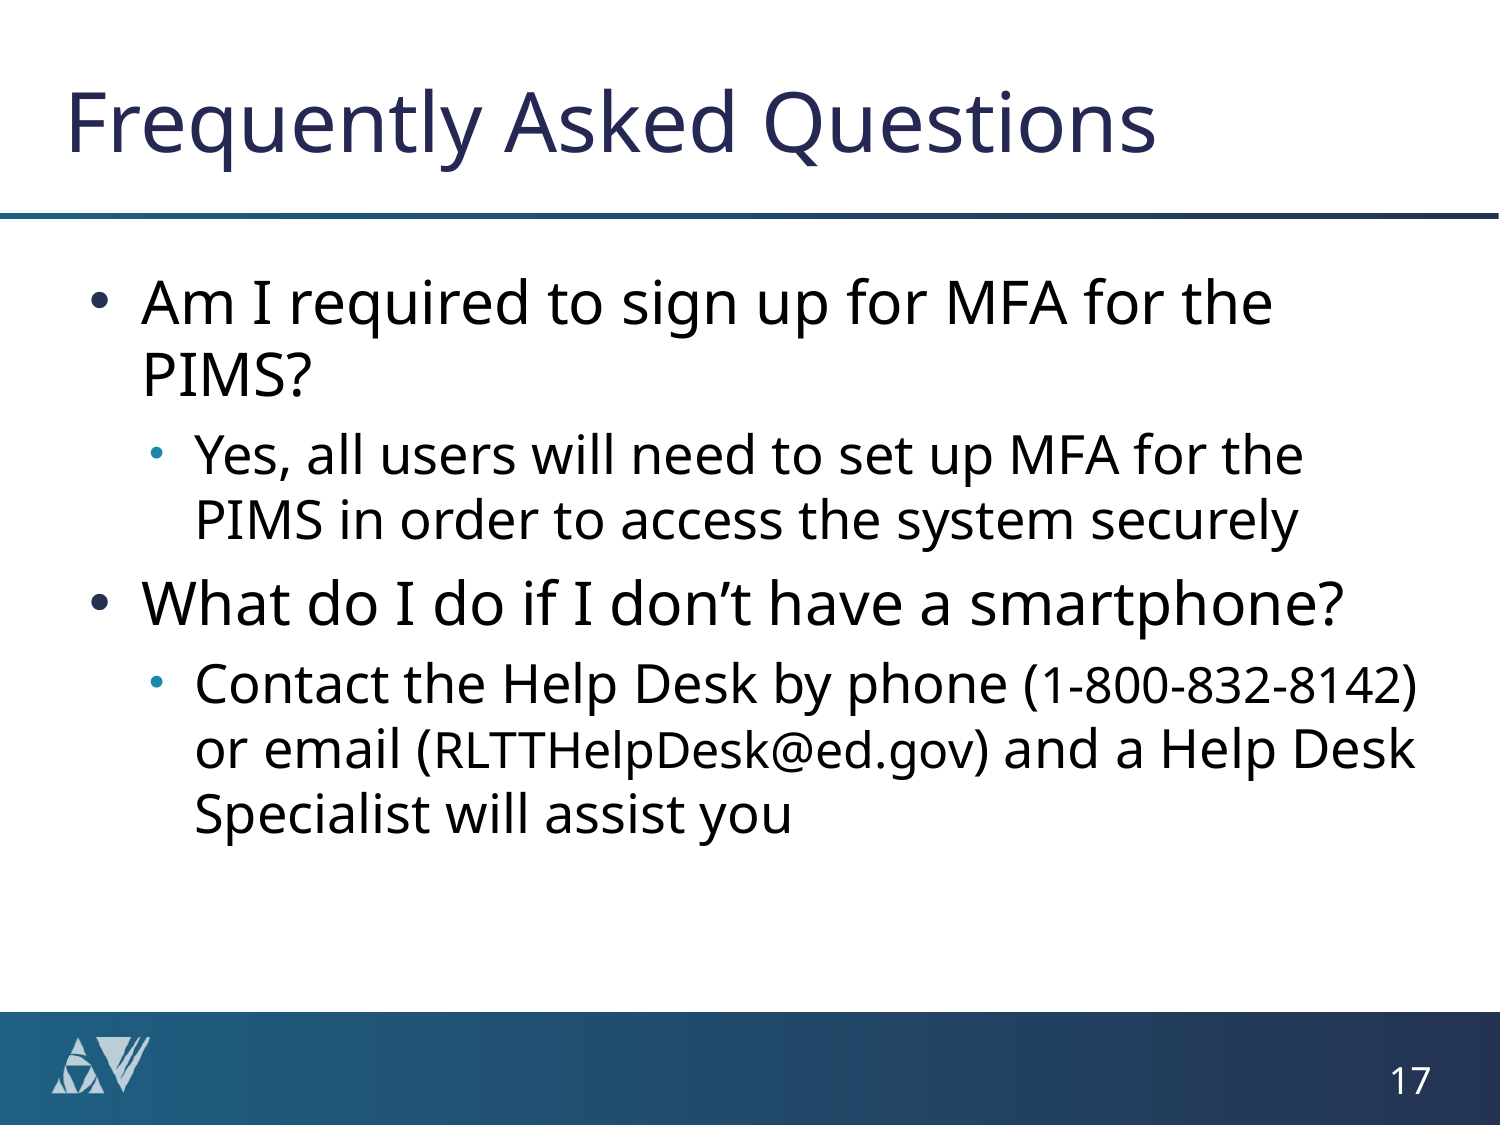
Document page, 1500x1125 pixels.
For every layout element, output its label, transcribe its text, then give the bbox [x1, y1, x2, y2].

list Am I required to sign up for MFA for the PIMS? Yes, all users will need to set up MFA for the PIMS in order to access the system securely What do I do if I don’t have a smartphone? Contact the Help Desk by phone (1-800-832-8142) or email (RLTTHelpDesk@ed.gov) and a Help Desk Specialist will assist you [74, 256, 1462, 994]
title Frequently Asked Questions [50, 37, 1388, 200]
picture [50, 1037, 150, 1094]
slide_number 17 [1374, 1050, 1462, 1091]
